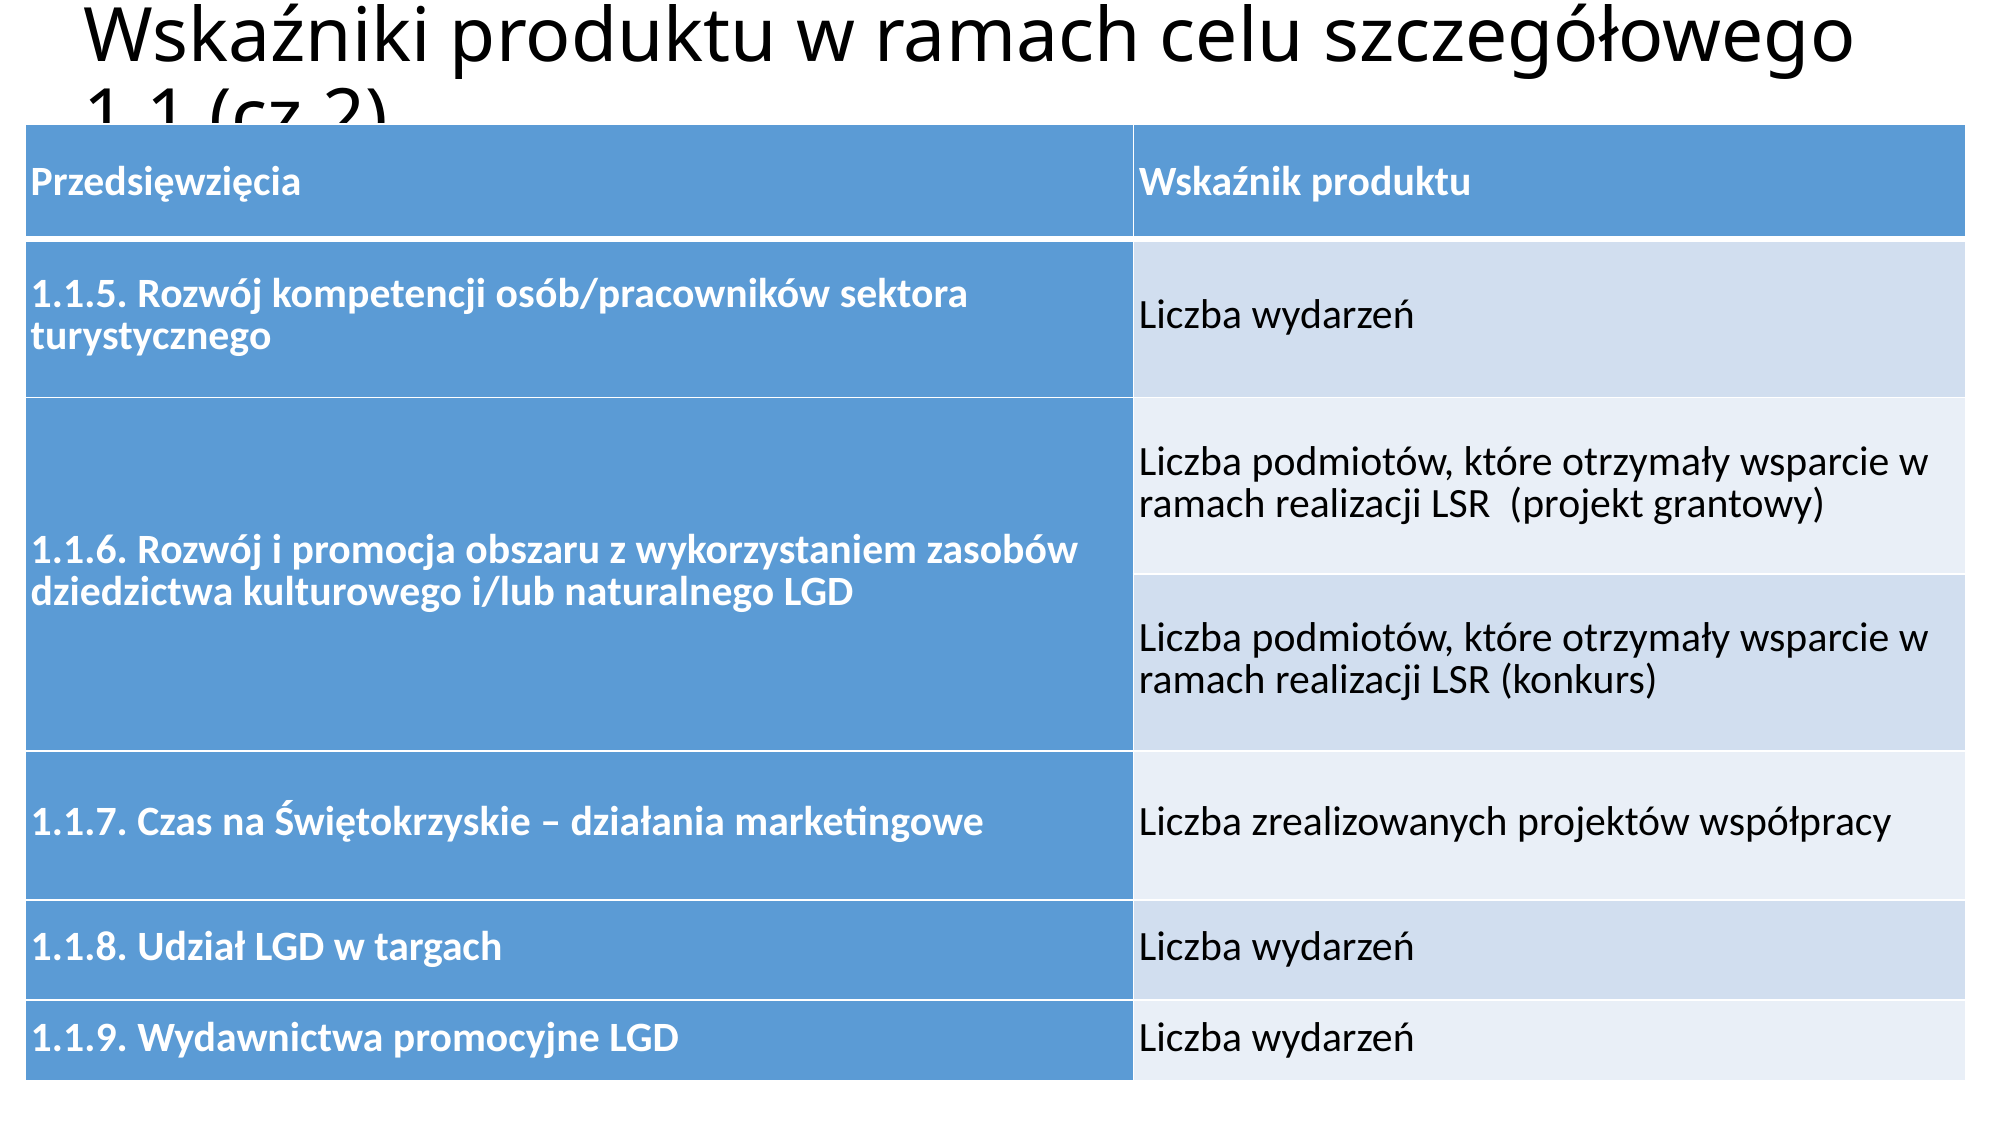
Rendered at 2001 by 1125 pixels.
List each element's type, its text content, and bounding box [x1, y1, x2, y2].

table_cell 1.1.8. Udział LGD w targach [26, 901, 1133, 999]
title Wskaźniki produktu w ramach celu szczegółowego 1.1 (cz.2) [68, 0, 1918, 123]
table_cell Liczba podmiotów, które otrzymały wsparcie w ramach realizacji LSR (konkurs) [1134, 575, 1965, 750]
table_cell 1.1.6. Rozwój i promocja obszaru z wykorzystaniem zasobów dziedzictwa kulturowego i/lub naturalnego LGD [26, 398, 1133, 750]
table_cell 1.1.9. Wydawnictwa promocyjne LGD [26, 1001, 1133, 1080]
table_header Wskaźnik produktu [1134, 125, 1965, 236]
table_cell Liczba wydarzeń [1134, 242, 1965, 397]
table_header Przedsięwzięcia [26, 125, 1133, 236]
table_cell Liczba wydarzeń [1134, 901, 1965, 999]
table_cell 1.1.7. Czas na Świętokrzyskie – działania marketingowe [26, 752, 1133, 899]
table_cell Liczba wydarzeń [1134, 1001, 1965, 1080]
table_cell Liczba podmiotów, które otrzymały wsparcie w ramach realizacji LSR (projekt grantowy) [1134, 398, 1965, 573]
table_cell 1.1.5. Rozwój kompetencji osób/pracowników sektora turystycznego [26, 242, 1133, 397]
table_cell Liczba zrealizowanych projektów współpracy [1134, 752, 1965, 899]
